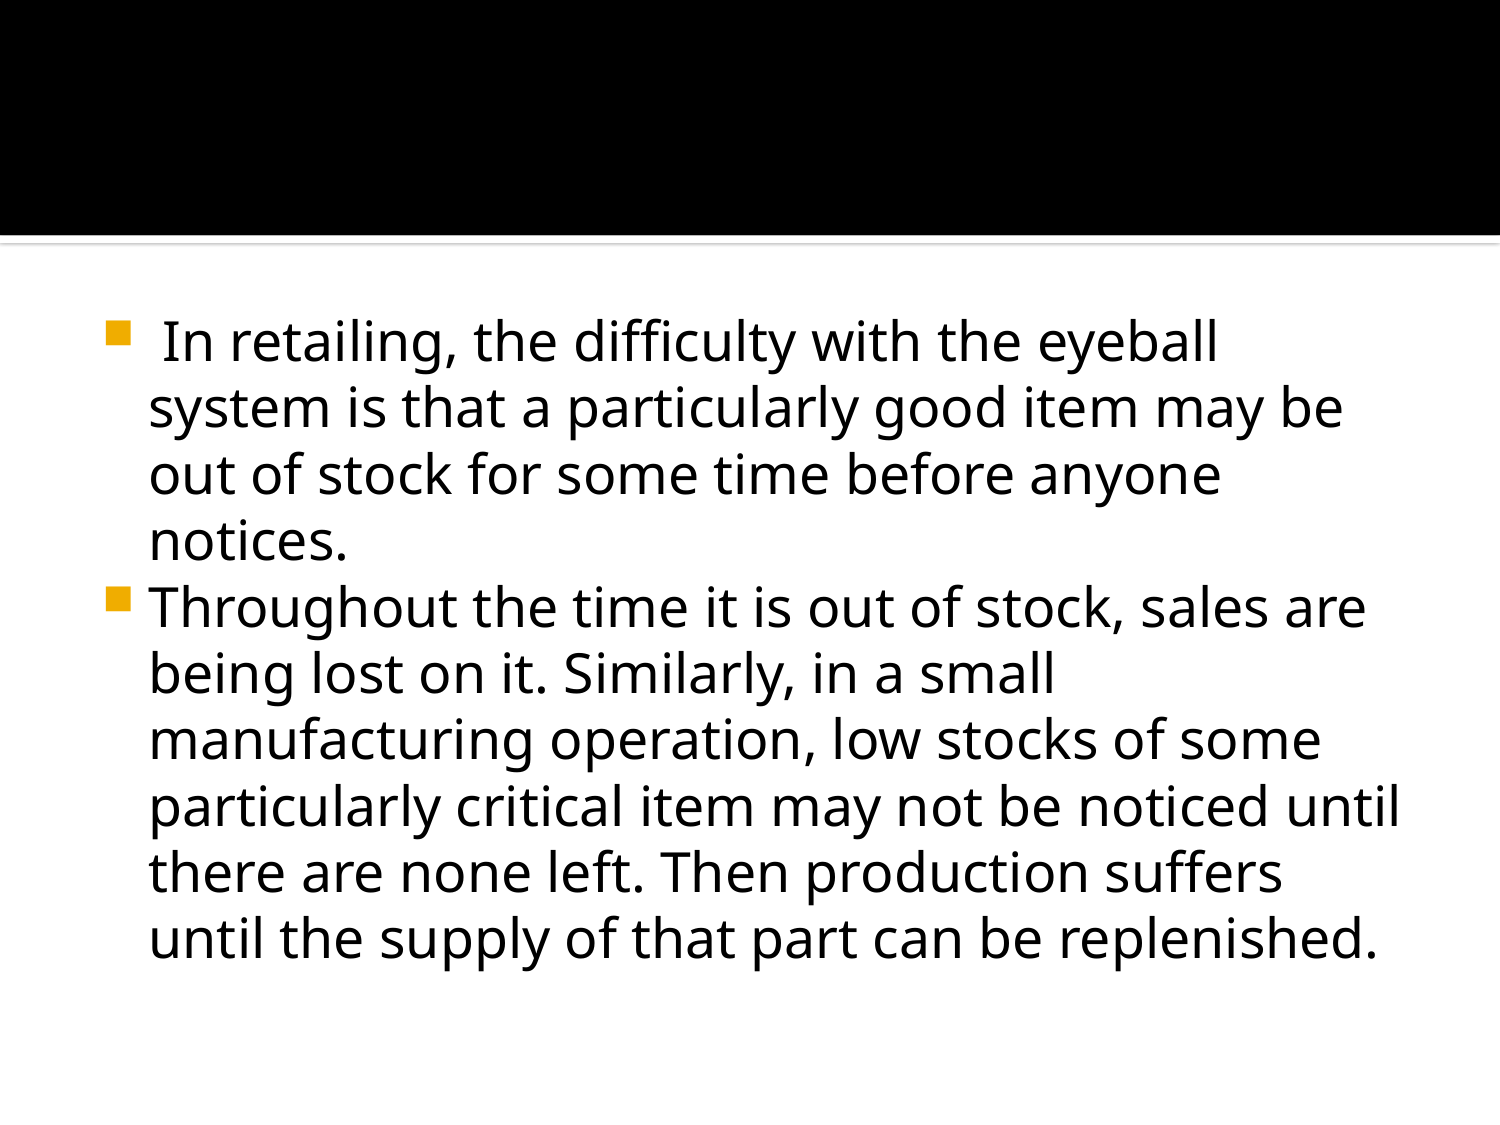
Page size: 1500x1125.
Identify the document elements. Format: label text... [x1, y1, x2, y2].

list In retailing, the difficulty with the eyeball system is that a particularly good item may be out of stock for some time before anyone notices. Throughout the time it is out of stock, sales are being lost on it. Similarly, in a small manufacturing operation, low stocks of some particularly critical item may not be noticed until there are none left. Then production suffers until the supply of that part can be replenished. [75, 291, 1425, 1050]
